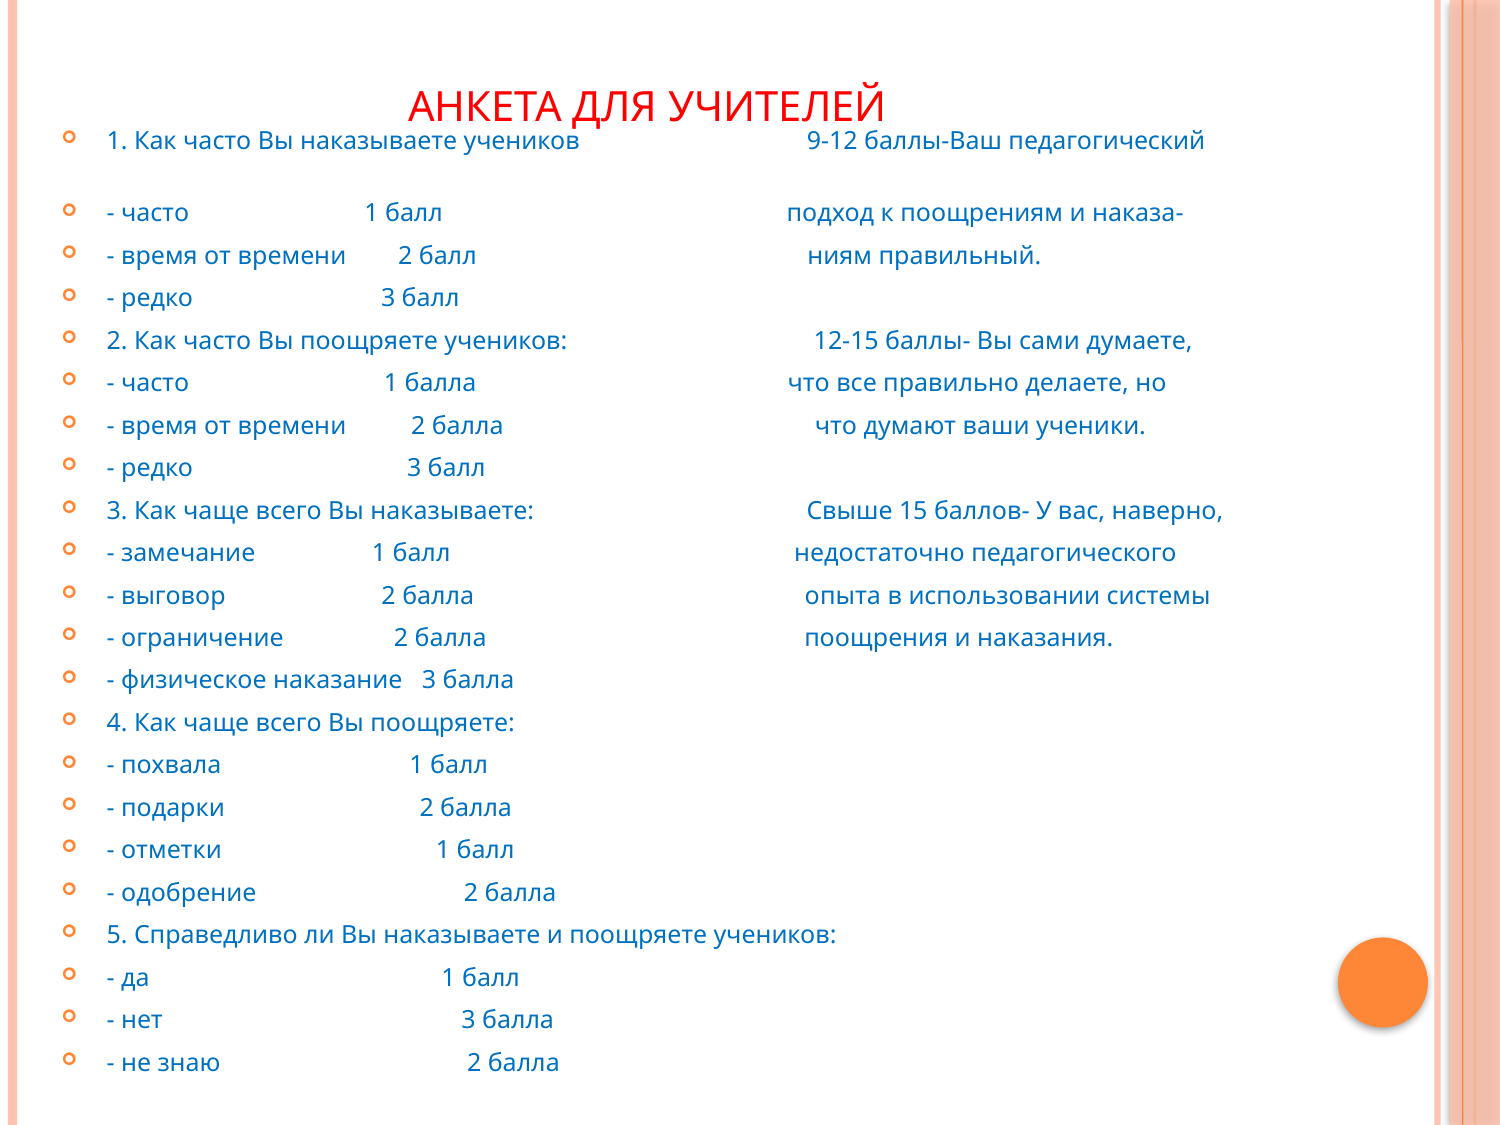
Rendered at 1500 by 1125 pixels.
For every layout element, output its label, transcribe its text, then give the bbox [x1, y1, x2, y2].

list 1. Как часто Вы наказываете учеников 9-12 баллы-Ваш педагогический - часто 1 балл подход к поощрениям и наказа- - время от времени 2 балл ниям правильный. - редко 3 балл 2. Как часто Вы поощряете учеников: 12-15 баллы- Вы сами думаете, - часто 1 балла что все правильно делаете, но - время от времени 2 балла что думают ваши ученики. - редко 3 балл 3. Как чаще всего Вы наказываете: Свыше 15 баллов- У вас, наверно, - замечание 1 балл недостаточно педагогического - выговор 2 балла опыта в использовании системы - ограничение 2 балла поощрения и наказания. - физическое наказание 3 балла 4. Как чаще всего Вы поощряете: - похвала 1 балл - подарки 2 балла - отметки 1 балл - одобрение 2 балла 5. Справедливо ли Вы наказываете и поощряете учеников: - да 1 балл - нет 3 балла - не знаю 2 балла [46, 117, 1272, 950]
title Анкета для учителей [35, 0, 1261, 188]
